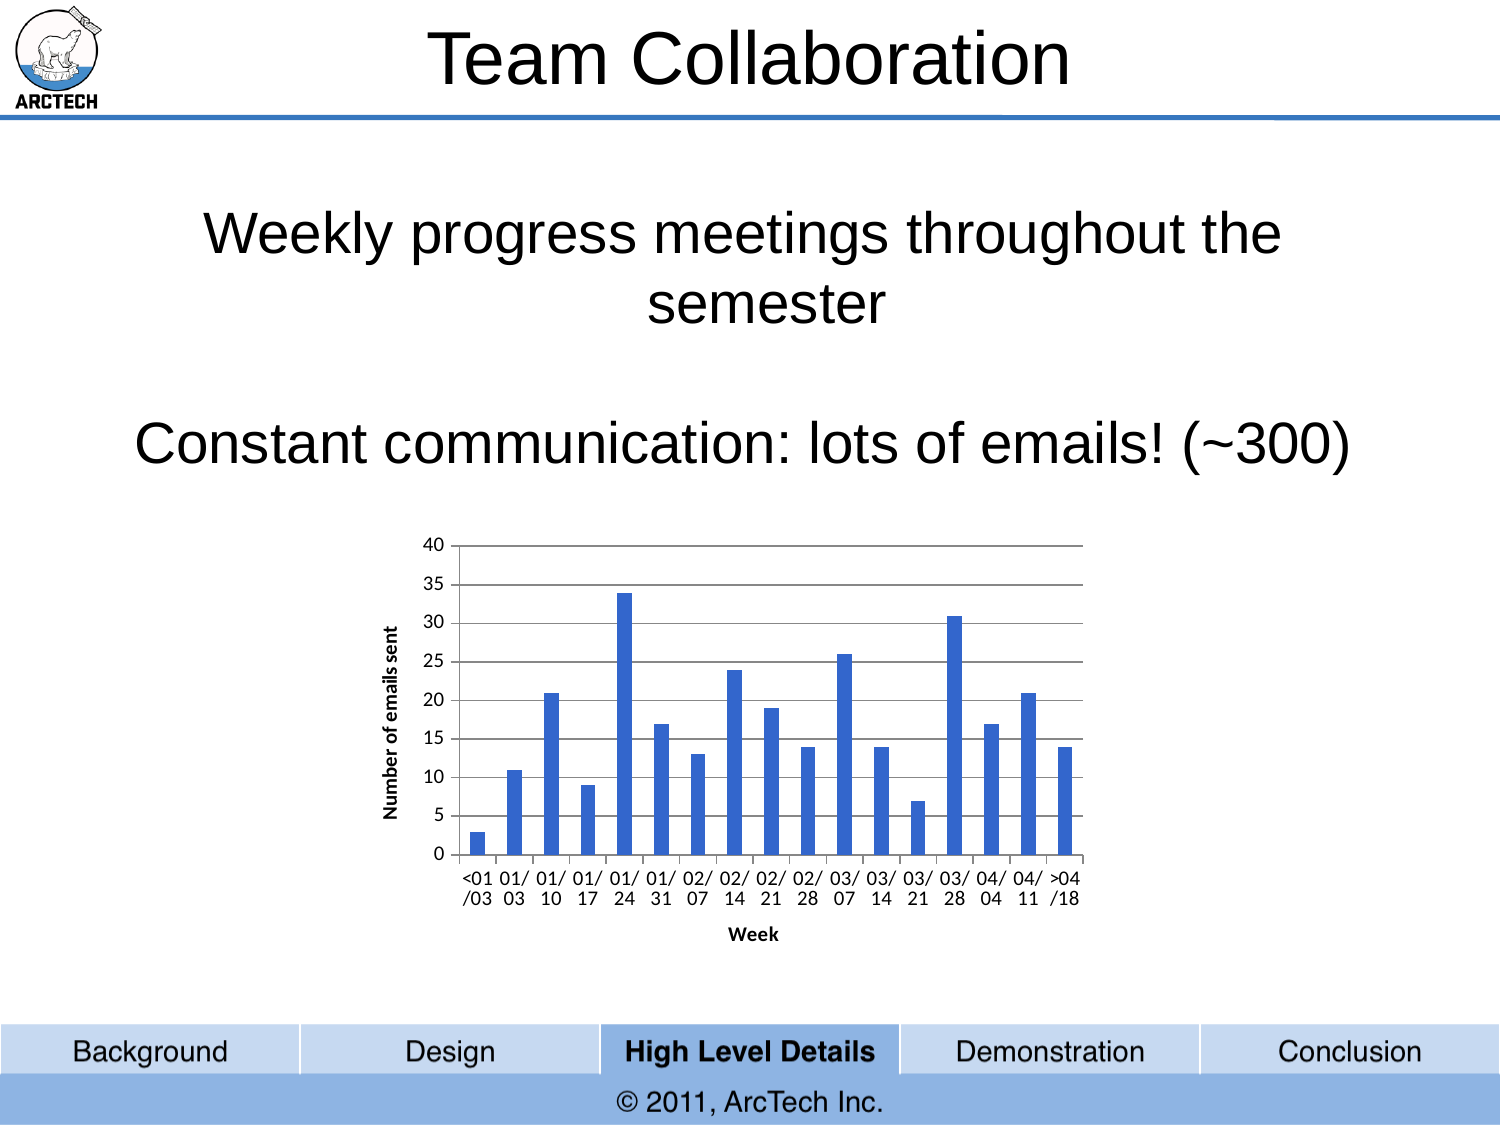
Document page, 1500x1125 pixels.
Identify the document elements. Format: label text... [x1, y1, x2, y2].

text_box Team Collaboration [114, 1, 1500, 107]
picture [0, 1011, 1500, 1125]
picture [0, 0, 113, 113]
text_box Weekly progress meetings throughout the semester Constant communication: lots of emails! (~300) [62, 187, 1425, 483]
chart [348, 526, 1099, 978]
